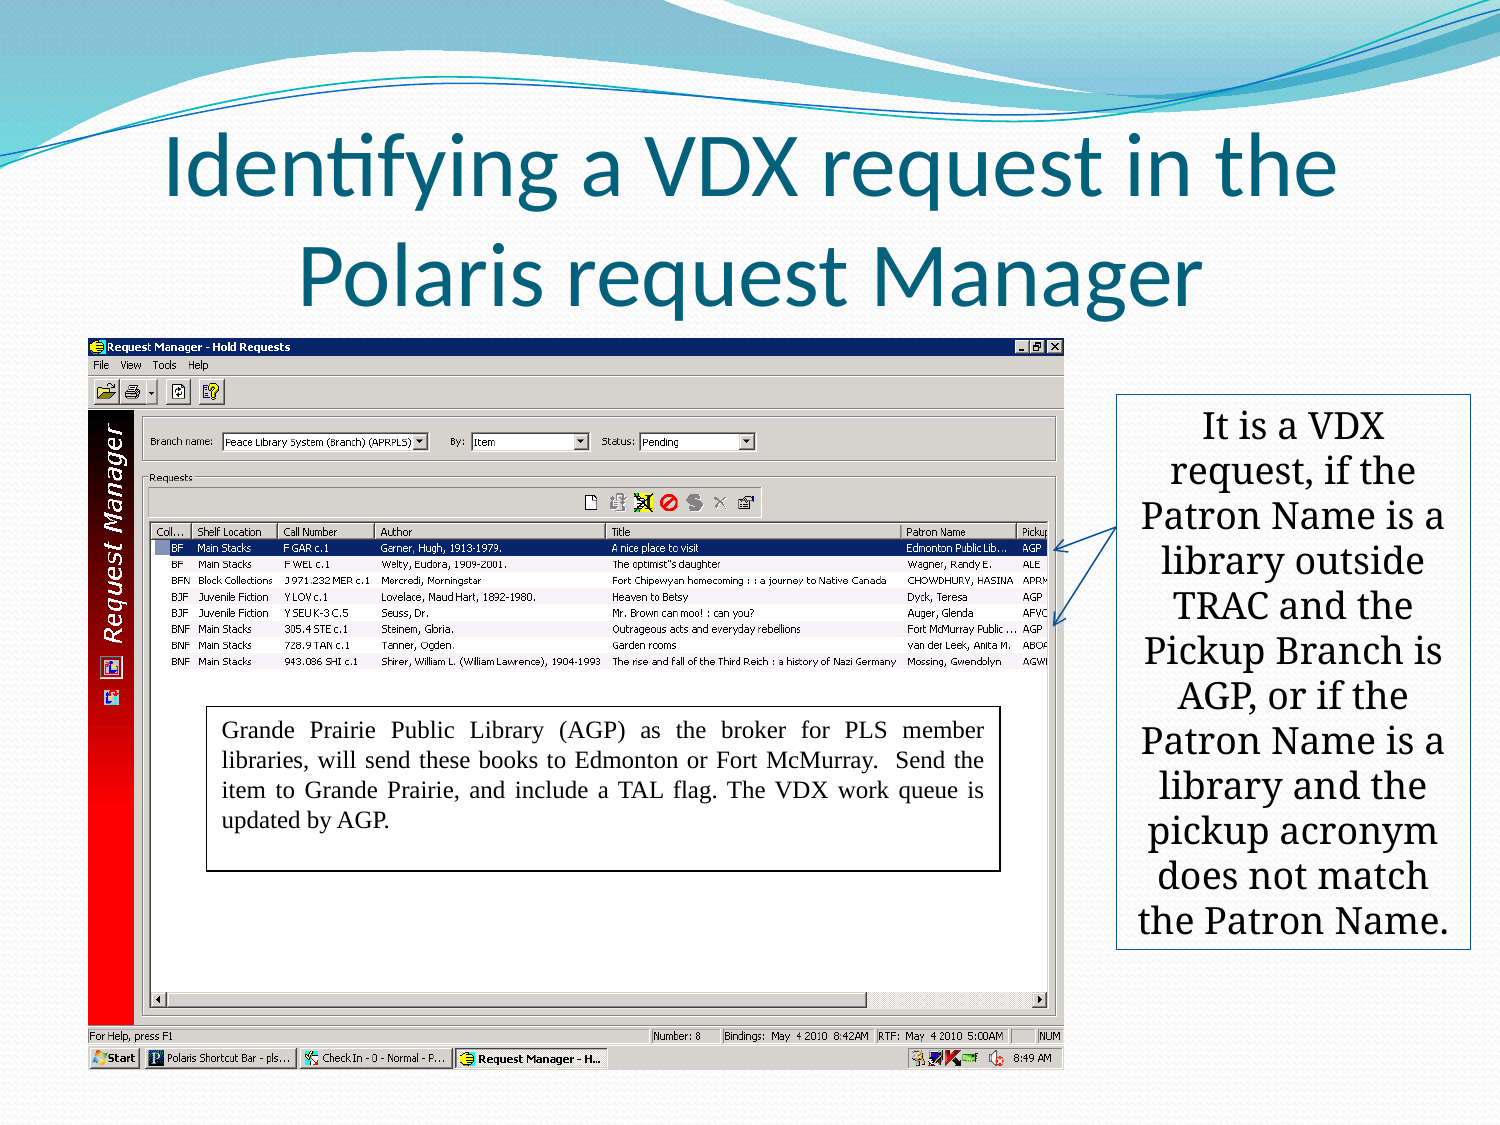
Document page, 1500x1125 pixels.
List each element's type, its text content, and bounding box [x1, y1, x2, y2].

picture [88, 337, 1064, 1070]
title Identifying a VDX request in the Polaris request Manager [76, 113, 1427, 325]
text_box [1052, 526, 1117, 627]
text_box It is a VDX request, if the Patron Name is a library outside TRAC and the Pickup Branch is AGP, or if the Patron Name is a library and the pickup acronym does not match the Patron Name. [1116, 394, 1471, 950]
